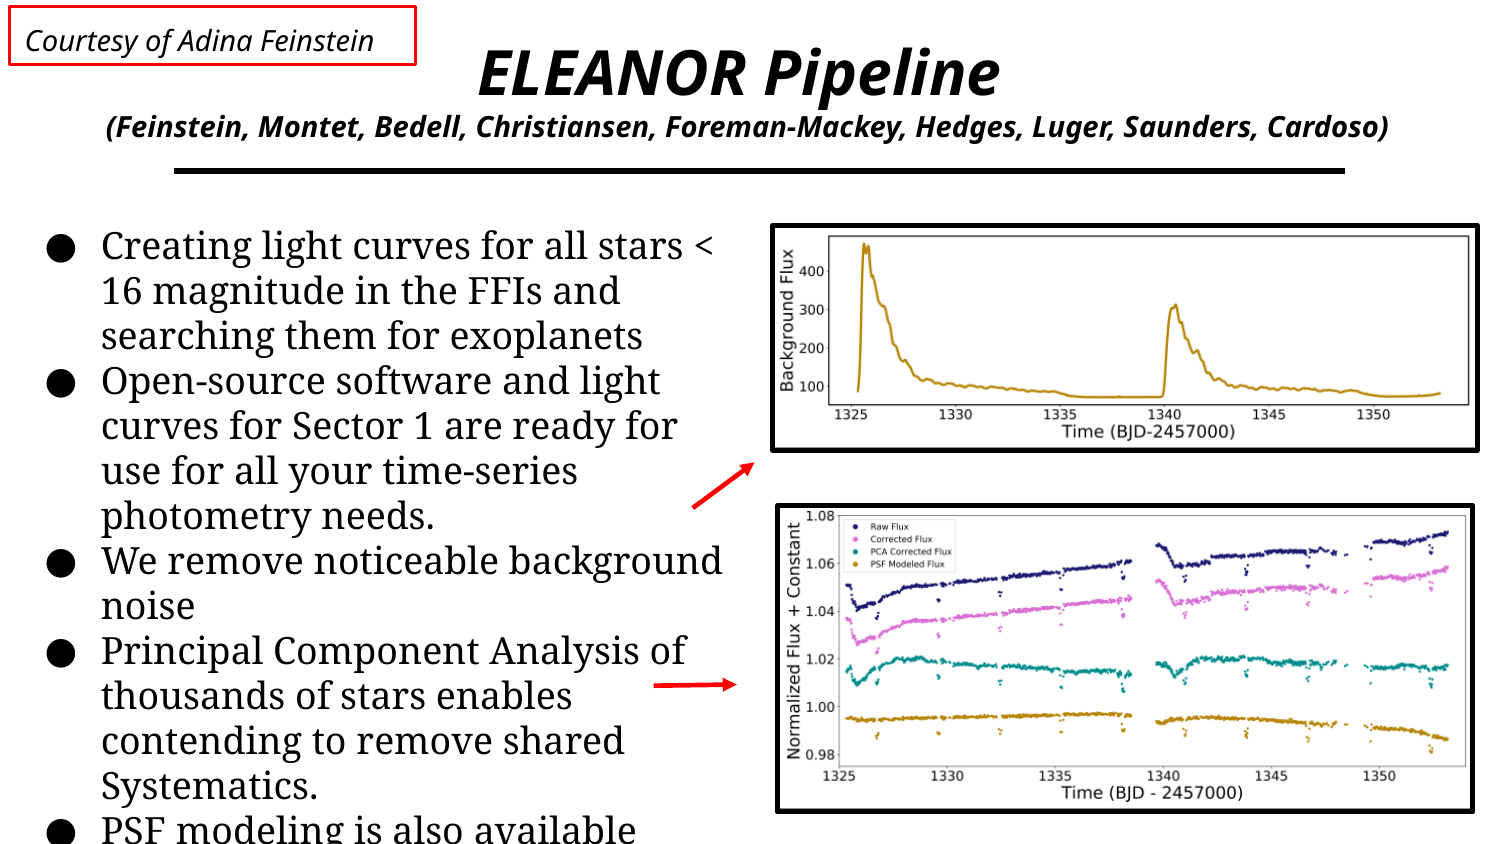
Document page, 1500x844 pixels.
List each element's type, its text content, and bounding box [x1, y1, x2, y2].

picture [779, 507, 1471, 810]
text_box Courtesy of Adina Feinstein [9, 6, 416, 65]
text_box Creating light curves for all stars < 16 magnitude in the FFIs and searching them for exoplanets Open-source software and light curves for Sector 1 are ready for use for all your time-series photometry needs. We remove noticeable background noise Principal Component Analysis of thousands of stars enables contending to remove shared Systematics. PSF modeling is also available [13, 215, 760, 793]
picture [774, 227, 1476, 449]
text_box ELEANOR Pipeline (Feinstein, Montet, Bedell, Christiansen, Foreman-Mackey, Hedges, Luger, Saunders, Cardoso) [45, 21, 1450, 155]
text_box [692, 461, 755, 509]
